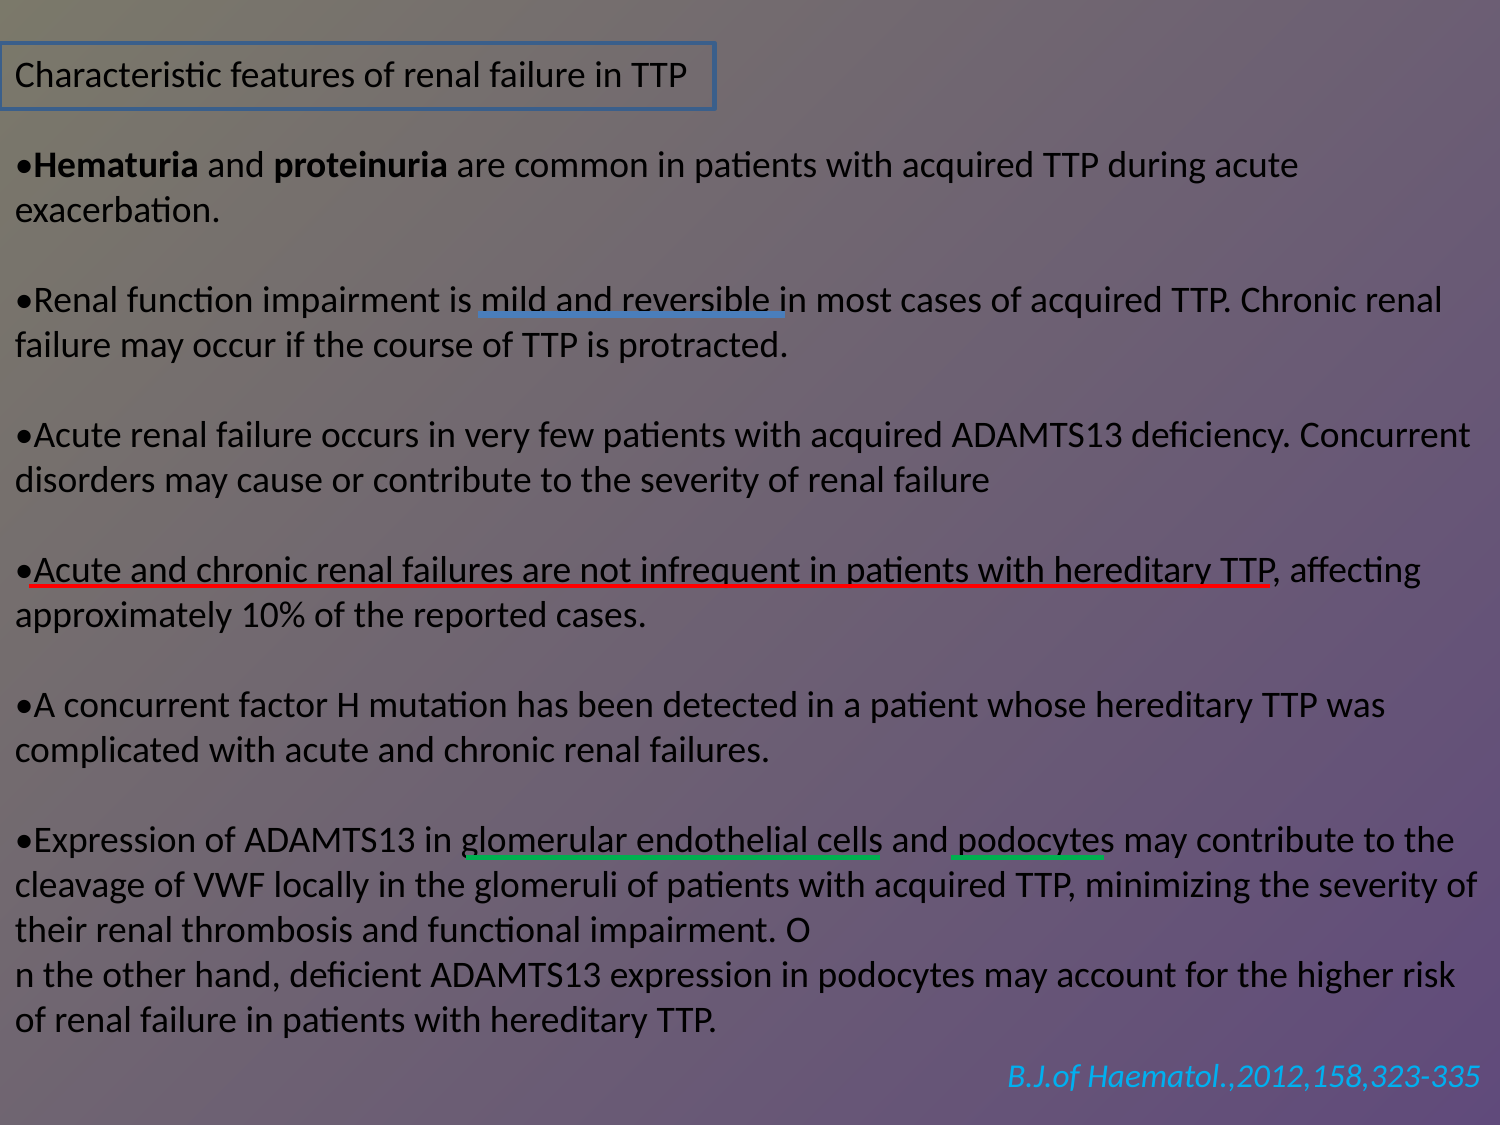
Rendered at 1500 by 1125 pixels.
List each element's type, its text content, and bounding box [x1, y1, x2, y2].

text_box Characteristic features of renal failure in TTP •Hematuria and proteinuria are common in patients with acquired TTP during acute exacerbation. •Renal function impairment is mild and reversible in most cases of acquired TTP. Chronic renal failure may occur if the course of TTP is protracted. •Acute renal failure occurs in very few patients with acquired ADAMTS13 deficiency. Concurrent disorders may cause or contribute to the severity of renal failure •Acute and chronic renal failures are not infrequent in patients with hereditary TTP, affecting approximately 10% of the reported cases. •A concurrent factor H mutation has been detected in a patient whose hereditary TTP was complicated with acute and chronic renal failures. •Expression of ADAMTS13 in glomerular endothelial cells and podocytes may contribute to the cleavage of VWF locally in the glomeruli of patients with acquired TTP, minimizing the severity of their renal thrombosis and functional impairment. O n the other hand, deficient ADAMTS13 expression in podocytes may account for the higher risk of renal failure in patients with hereditary TTP. [0, 42, 1500, 1048]
text_box B.J.of Haematol.,2012,158,323-335 [992, 1046, 1497, 1102]
text_box [0, 41, 717, 111]
